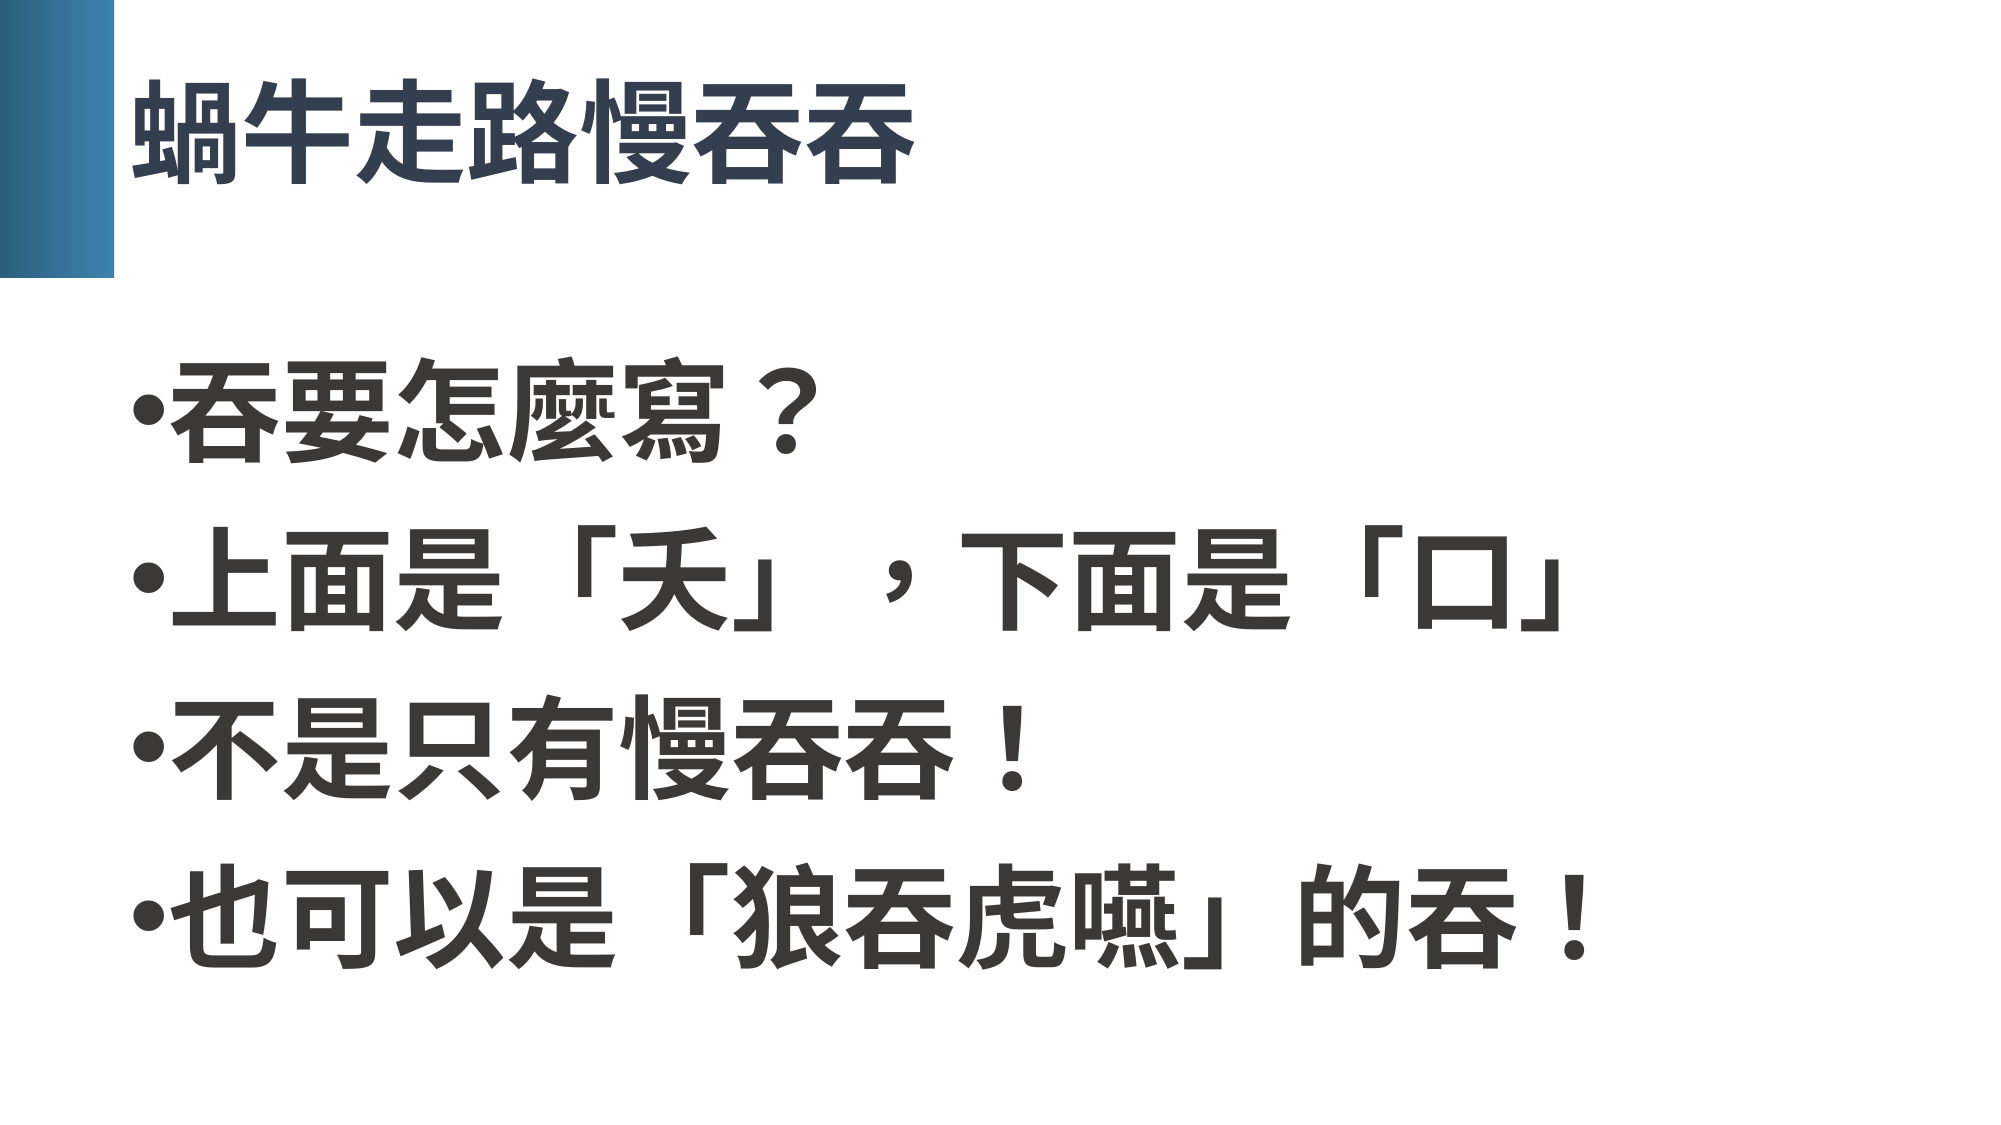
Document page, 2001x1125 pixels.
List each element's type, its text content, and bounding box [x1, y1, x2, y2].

list 吞要怎麼寫？ 上面是「夭」，下面是「口」 不是只有慢吞吞！ 也可以是「狼吞虎嚥」的吞！ [114, 299, 1863, 1014]
title 蝸牛走路慢吞吞 [114, 0, 1840, 278]
